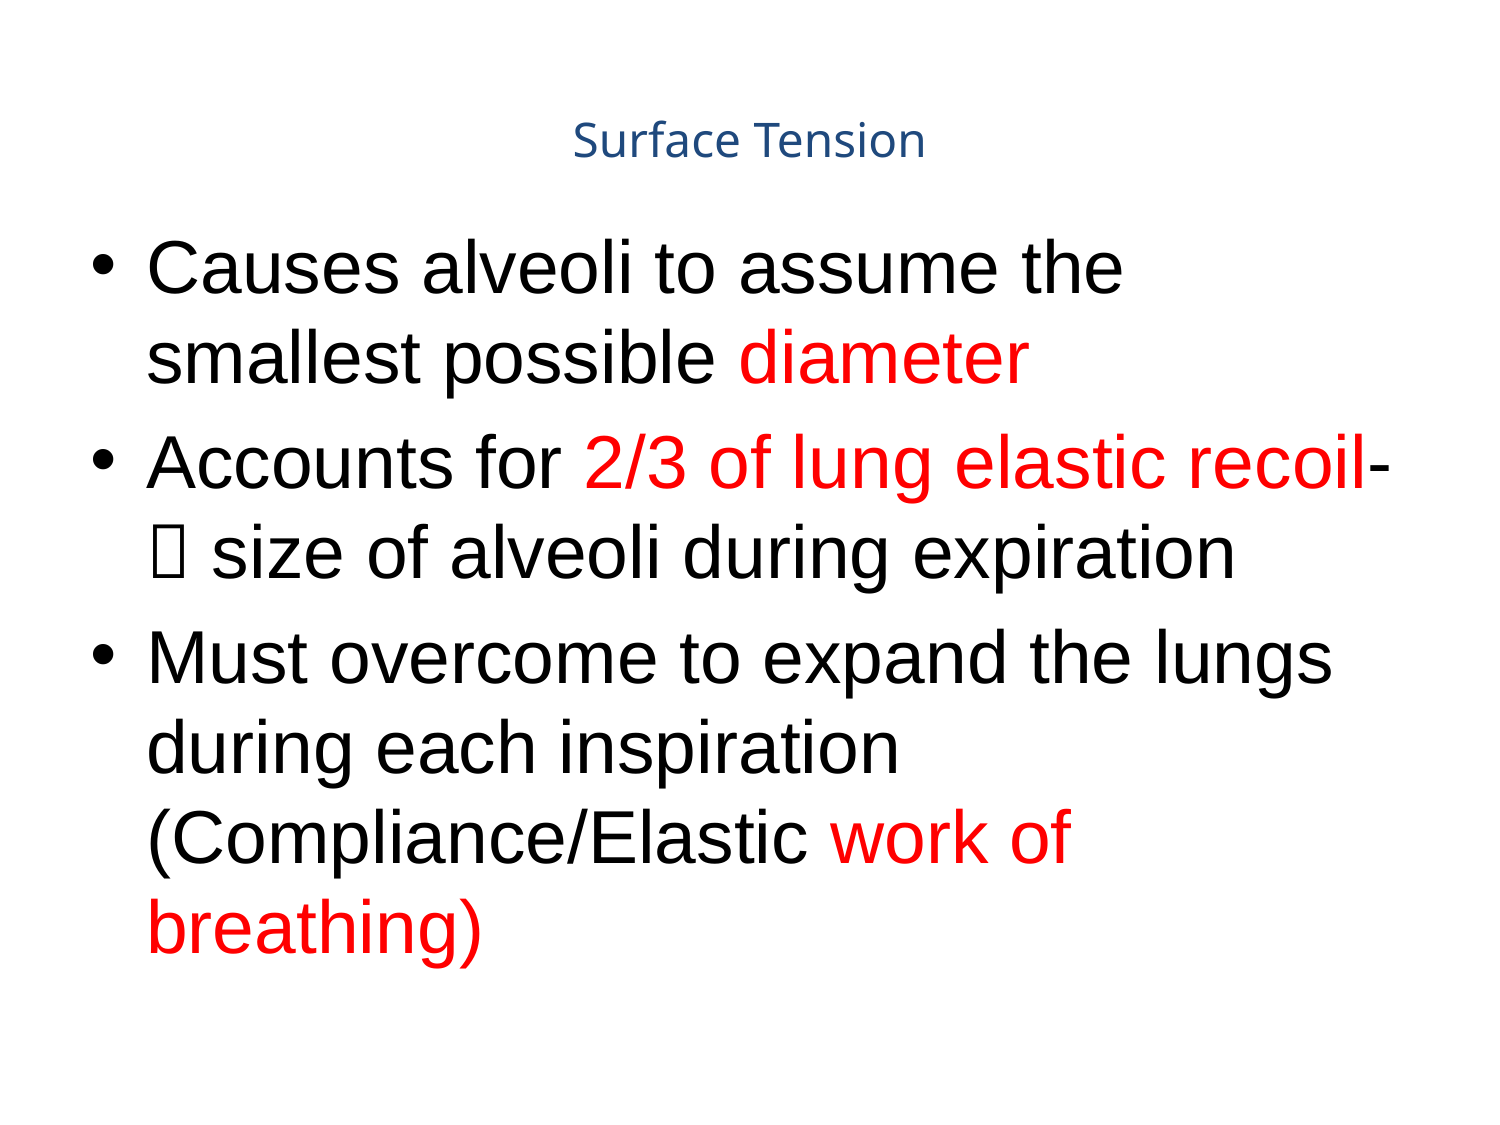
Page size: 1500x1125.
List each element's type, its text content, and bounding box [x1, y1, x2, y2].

list Causes alveoli to assume the smallest possible diameter Accounts for 2/3 of lung elastic recoil-  size of alveoli during expiration Must overcome to expand the lungs during each inspiration (Compliance/Elastic work of breathing) [75, 210, 1425, 1005]
title Surface Tension [75, 45, 1425, 210]
